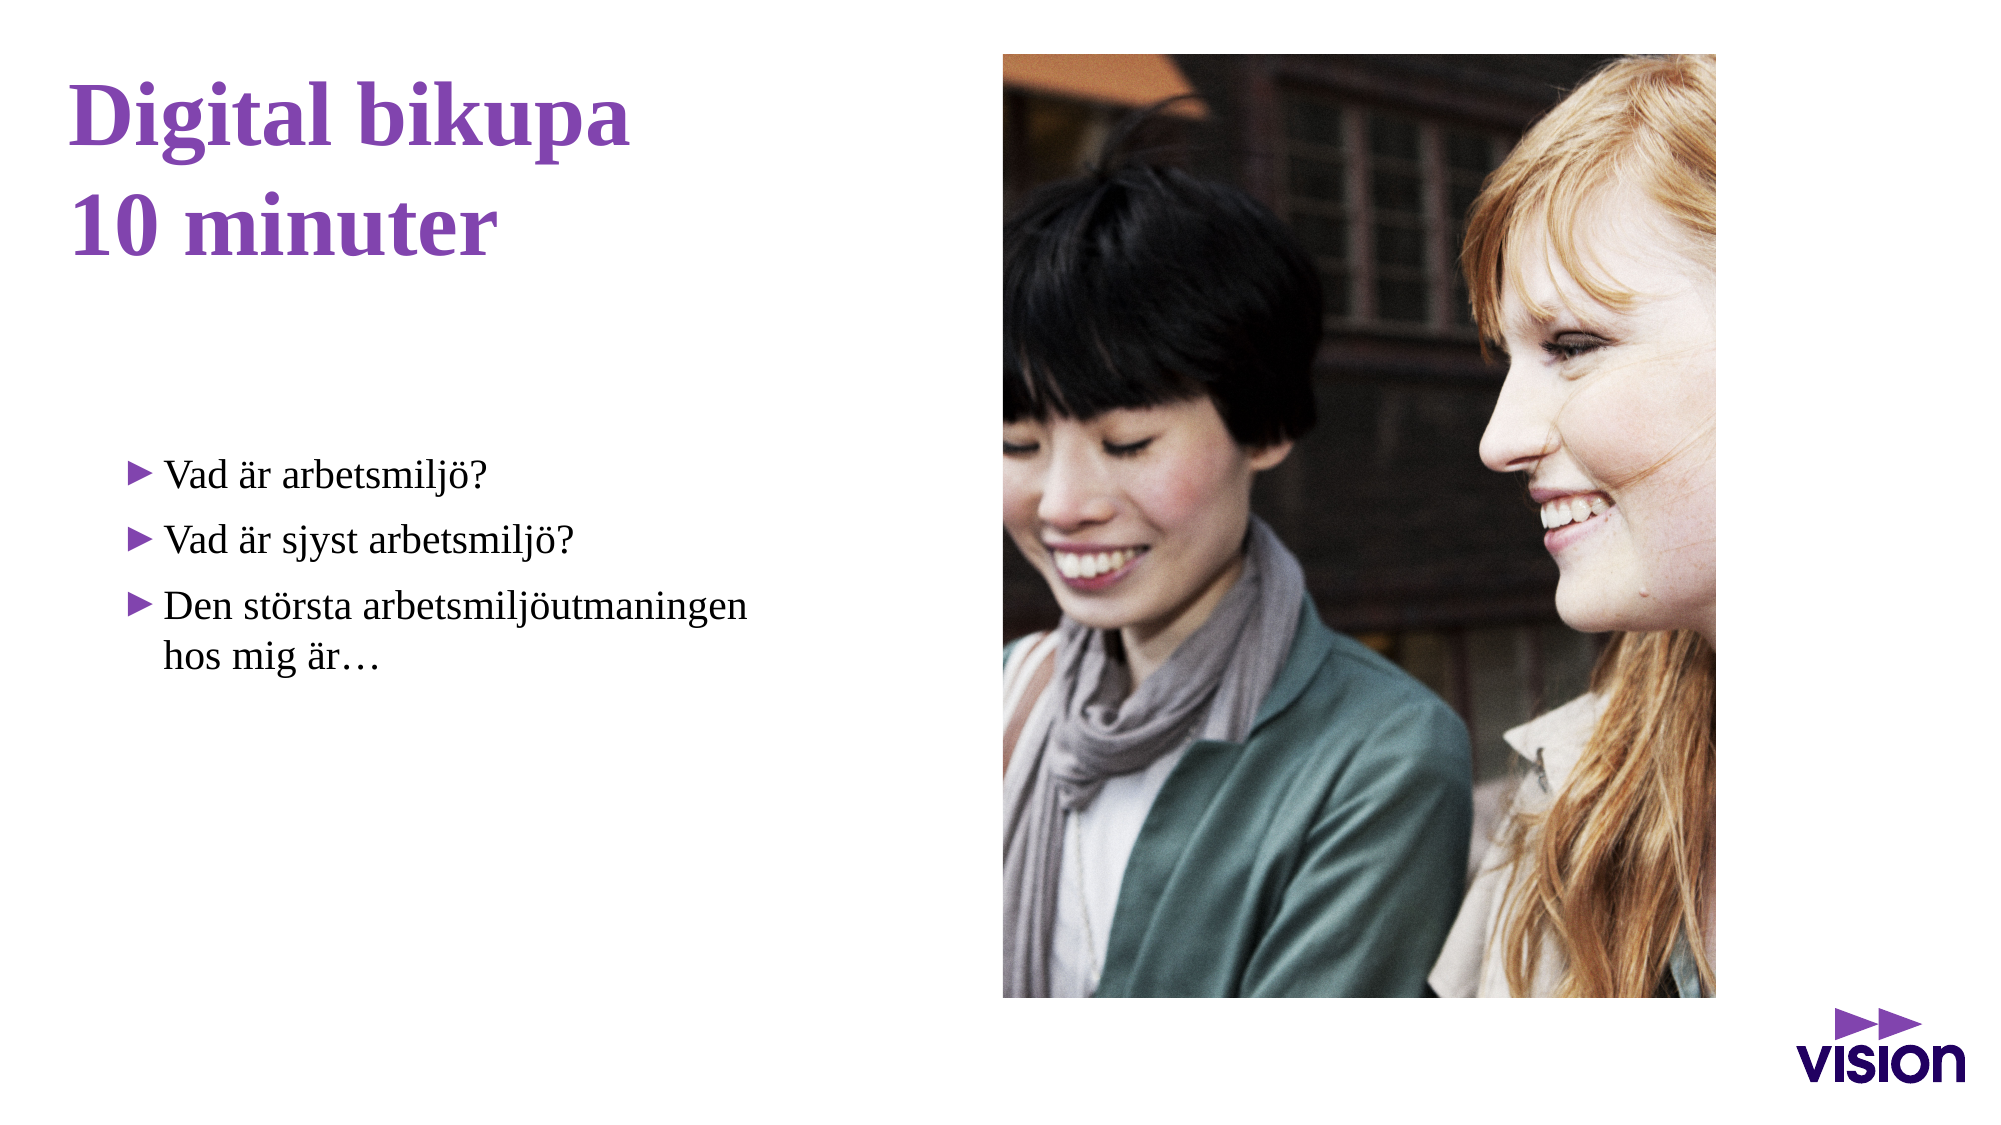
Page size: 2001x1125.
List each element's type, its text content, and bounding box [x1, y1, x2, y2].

picture [1002, 54, 1716, 998]
list Vad är arbetsmiljö? Vad är sjyst arbetsmiljö? Den största arbetsmiljöutmaningen hos mig är… [119, 446, 797, 998]
title Digital bikupa 10 minuter [68, 53, 1484, 393]
